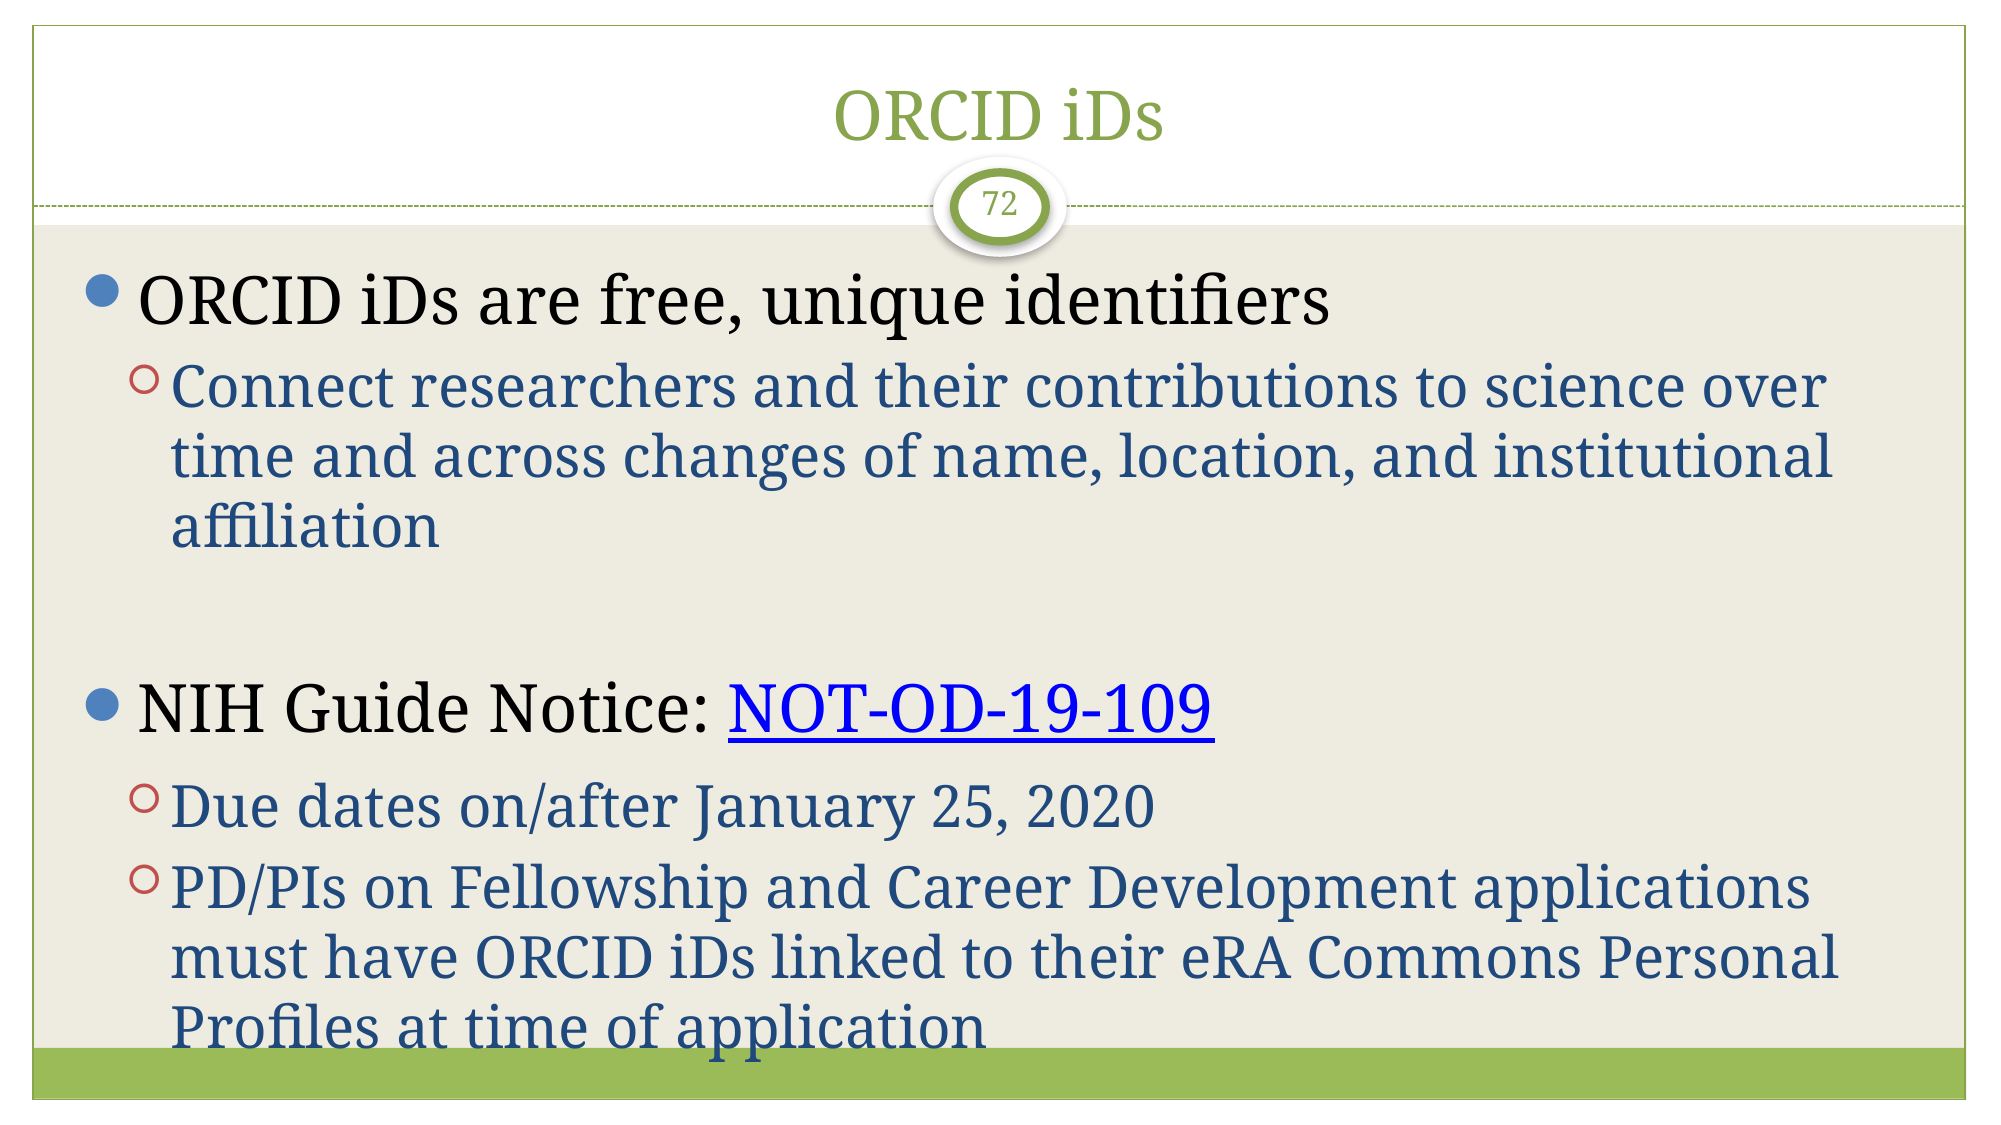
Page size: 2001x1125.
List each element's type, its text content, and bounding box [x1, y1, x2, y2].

title ORCID iDs [65, 37, 1933, 162]
slide_number 72 [950, 168, 1050, 241]
list ORCID iDs are free, unique identifiers Connect researchers and their contributions to science over time and across changes of name, location, and institutional affiliation NIH Guide Notice: NOT-OD-19-109 Due dates on/after January 25, 2020 PD/PIs on Fellowship and Career Development applications must have ORCID iDs linked to their eRA Commons Personal Profiles at time of application [65, 250, 1927, 1001]
